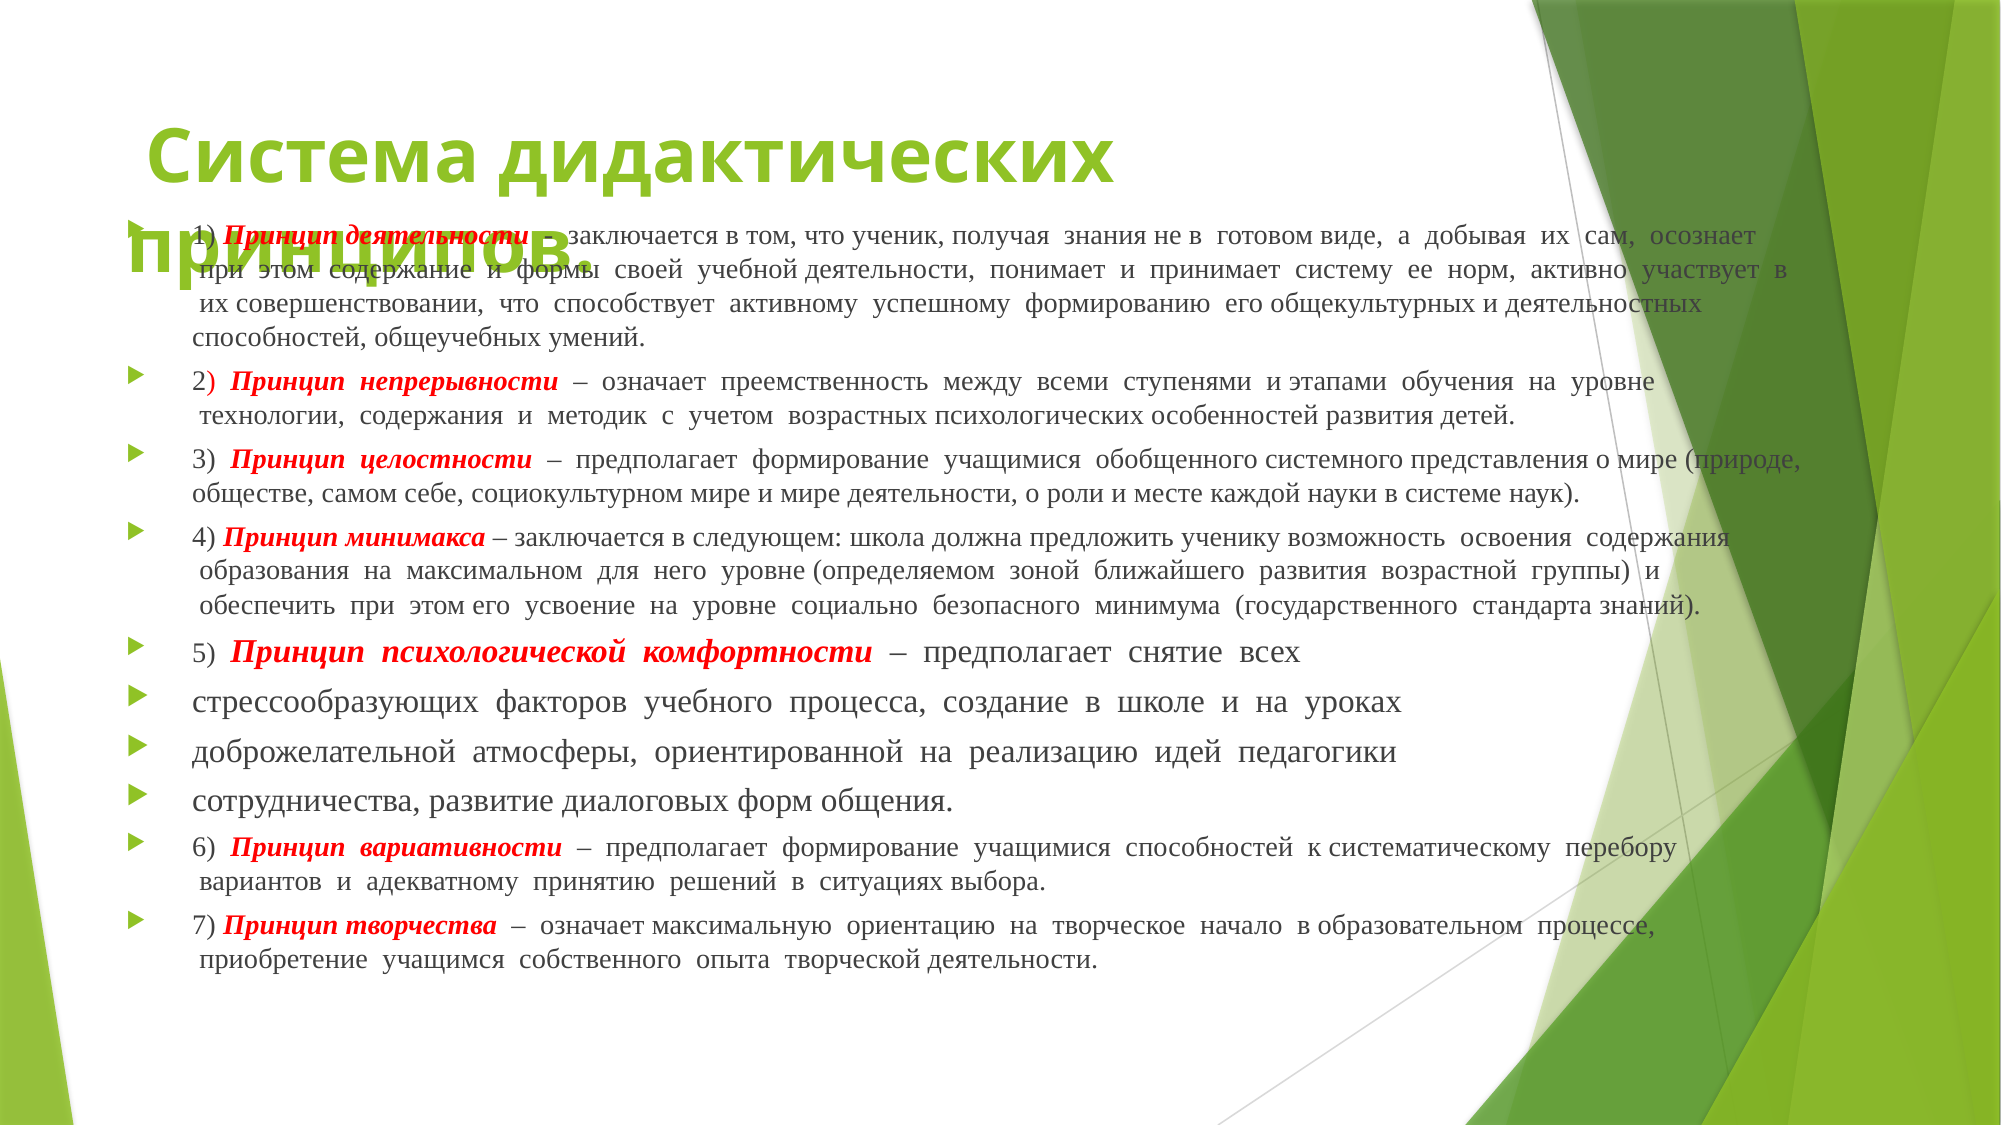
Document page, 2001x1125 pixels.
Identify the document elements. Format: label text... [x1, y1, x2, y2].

list 1) Принцип деятельности - заключается в том, что ученик, получая знания не в готовом виде, а добывая их сам, осознает при этом содержание и формы своей учебной деятельности, понимает и принимает систему ее норм, активно участвует в их совершенствовании, что способствует активному успешному формированию его общекультурных и деятельностных способностей, общеучебных умений. 2) Принцип непрерывности – означает преемственность между всеми ступенями и этапами обучения на уровне технологии, содержания и методик с учетом возрастных психологических особенностей развития детей. 3) Принцип целостности – предполагает формирование учащимися обобщенного системного представления о мире (природе, обществе, самом себе, социокультурном мире и мире деятельности, о роли и месте каждой науки в системе наук). 4) Принцип минимакса – заключается в следующем: школа должна предложить ученику возможность освоения содержания образования на максимальном для него уровне (определяемом зоной ближайшего развития возрастной группы) и обеспечить при этом его усвоение на уровне социально безопасного минимума (государственного стандарта знаний). 5) Принцип психологической комфортности – предполагает снятие всех стрессообразующих факторов учебного процесса, создание в школе и на уроках доброжелательной атмосферы, ориентированной на реализацию идей педагогики сотрудничества, развитие диалоговых форм общения. 6) Принцип вариативности – предполагает формирование учащимися способностей к систематическому перебору вариантов и адекватному принятию решений в ситуациях выбора. 7) Принцип творчества – означает максимальную ориентацию на творческое начало в образовательном процессе, приобретение учащимся собственного опыта творческой деятельности. [111, 208, 1821, 992]
title Система дидактических принципов. [111, 99, 1522, 208]
